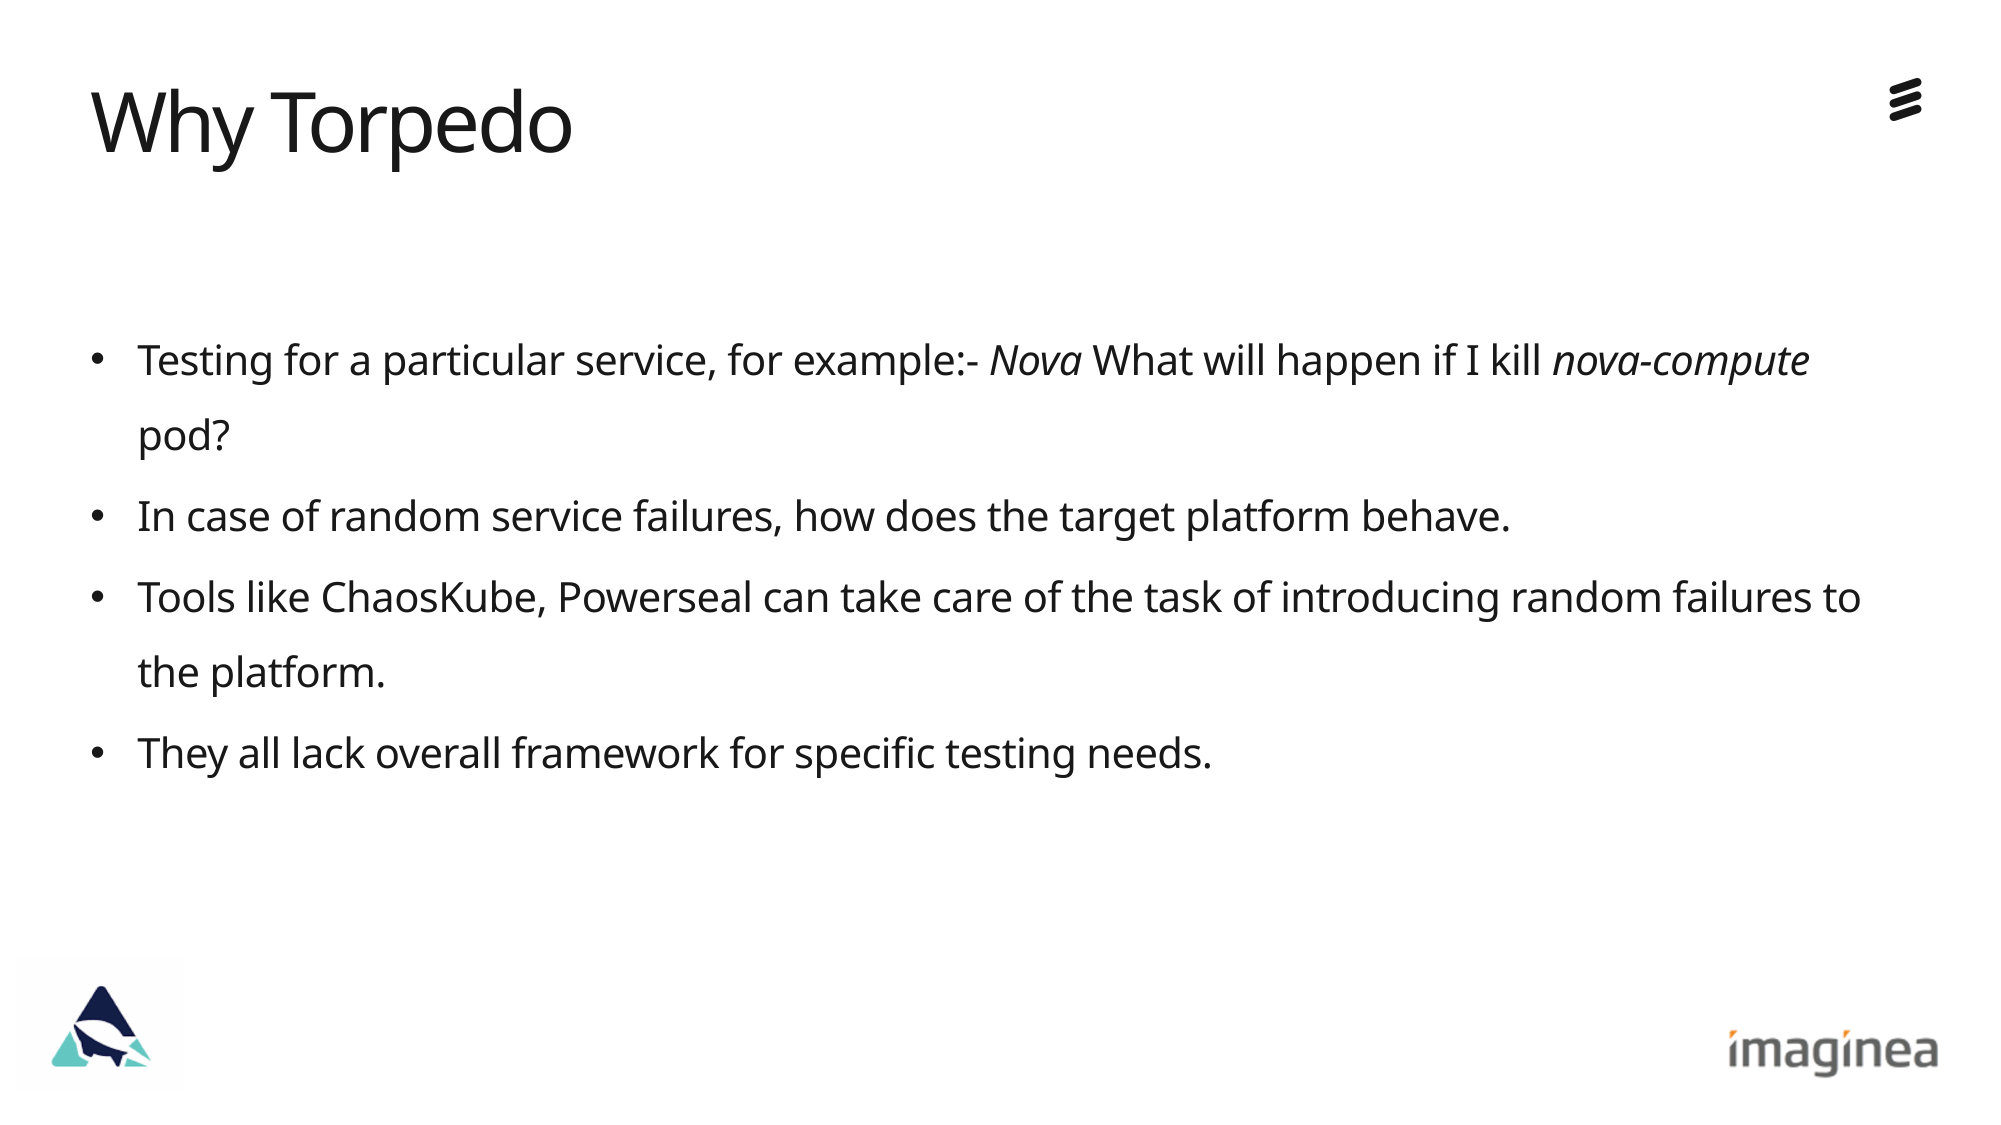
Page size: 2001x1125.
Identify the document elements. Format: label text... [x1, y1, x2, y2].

picture [1884, 78, 1927, 121]
picture [1713, 1012, 1955, 1087]
title Why Torpedo [78, 77, 1450, 256]
picture [16, 955, 184, 1093]
list Testing for a particular service, for example:- Nova What will happen if I kill nova-compute pod? In case of random service failures, how does the target platform behave. Tools like ChaosKube, Powerseal can take care of the task of introducing random failures to the platform. They all lack overall framework for specific testing needs. [78, 302, 1922, 1024]
